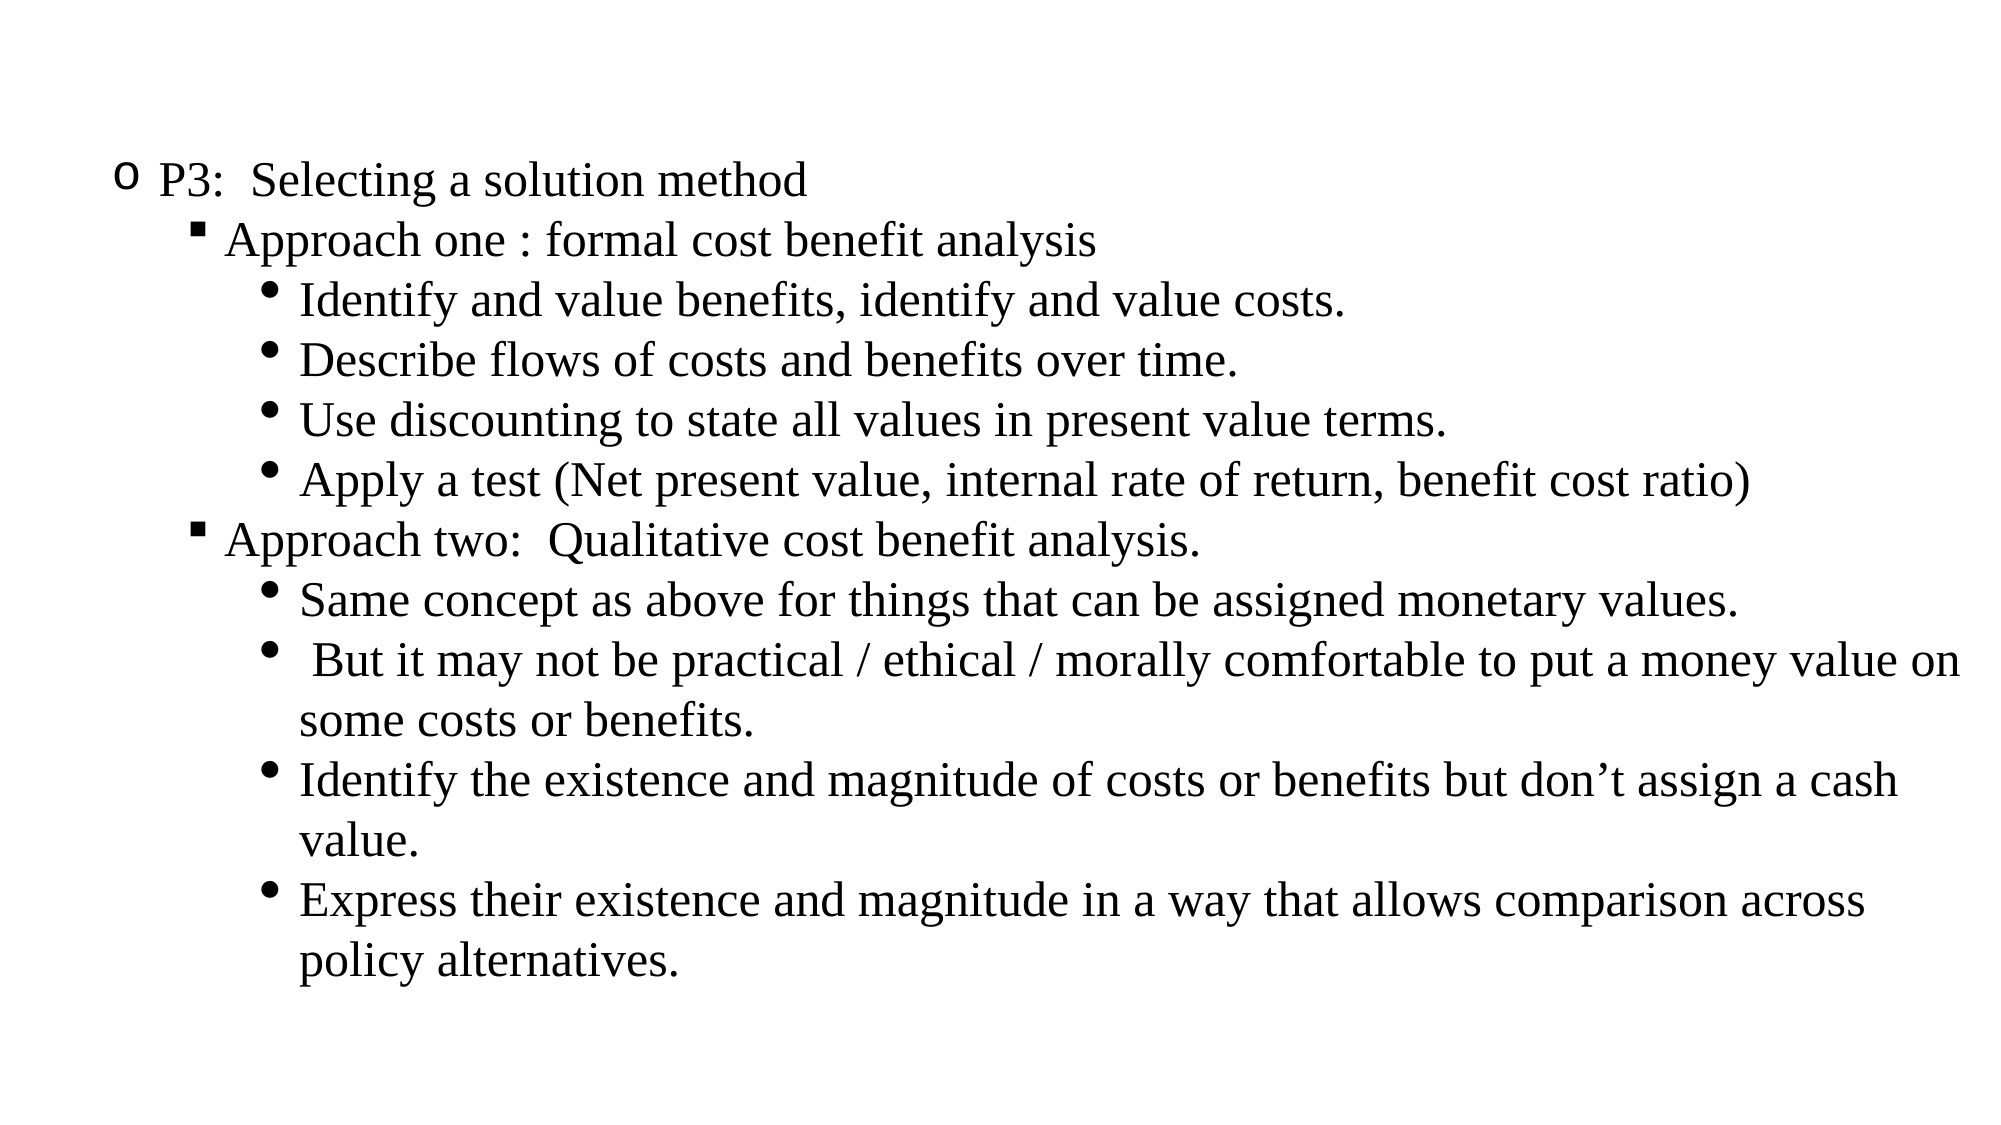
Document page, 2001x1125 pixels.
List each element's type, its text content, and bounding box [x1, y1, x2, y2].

list P3: Selecting a solution method Approach one : formal cost benefit analysis Identify and value benefits, identify and value costs. Describe flows of costs and benefits over time. Use discounting to state all values in present value terms. Apply a test (Net present value, internal rate of return, benefit cost ratio) Approach two: Qualitative cost benefit analysis. Same concept as above for things that can be assigned monetary values. But it may not be practical / ethical / morally comfortable to put a money value on some costs or benefits. Identify the existence and magnitude of costs or benefits but don’t assign a cash value. Express their existence and magnitude in a way that allows comparison across policy alternatives. [21, 138, 1984, 1125]
